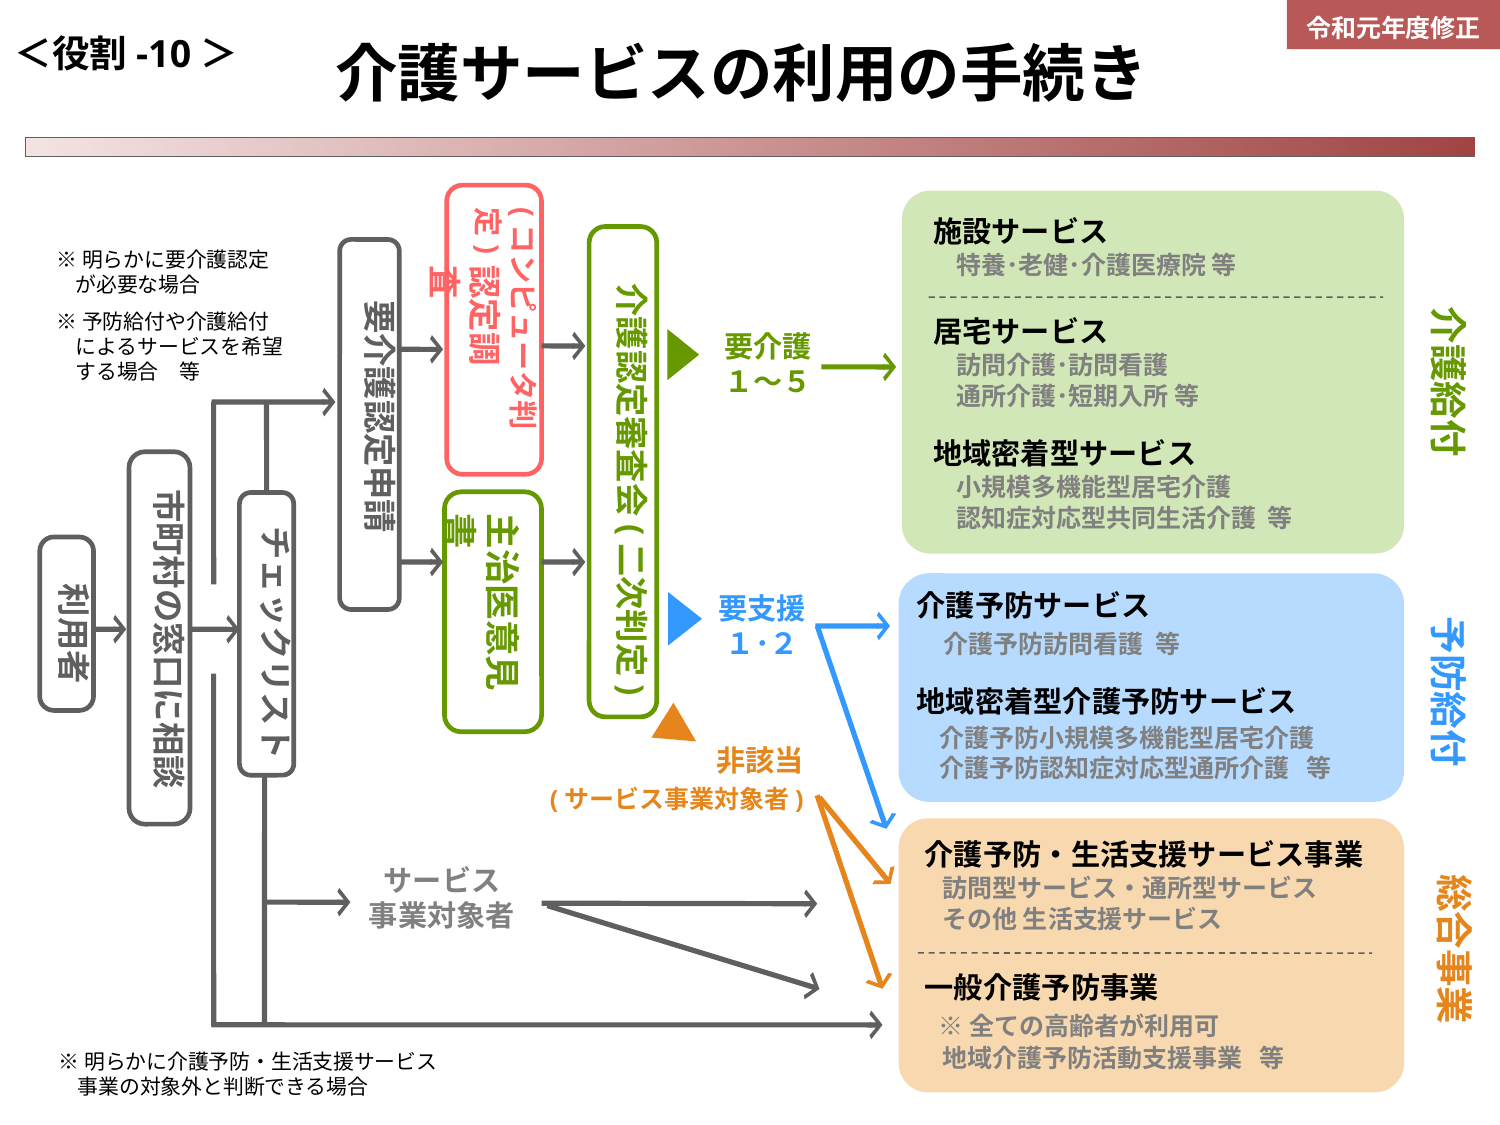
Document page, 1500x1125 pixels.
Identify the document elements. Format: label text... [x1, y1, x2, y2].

text_box ＜役割-10＞ [0, 0, 265, 83]
text_box [664, 702, 697, 742]
text_box ※明らかに介護予防・生活支援サービス 事業の対象外と判断できる場合 [43, 1040, 484, 1106]
text_box 予防給付 [1403, 602, 1479, 798]
text_box [39, 536, 94, 569]
text_box [901, 190, 1405, 554]
text_box 令和元年度修正 [1286, 0, 1500, 50]
text_box サービス 事業対象者 [342, 855, 542, 940]
text_box [667, 329, 700, 381]
text_box ※明らかに要介護認定 が必要な場合 ※予防給付や介護給付 によるサービスを希望 する場合 等 [41, 238, 328, 392]
text_box 市町村の窓口に相談 [126, 454, 197, 824]
text_box 要介護 １～５ [699, 320, 837, 406]
text_box [25, 137, 1475, 157]
text_box 介護サービスの利用の手続き [66, 24, 1417, 118]
text_box [239, 492, 294, 511]
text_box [336, 184, 661, 736]
text_box 要支援 １･２ [681, 582, 843, 668]
text_box 介護予防・生活支援サービス事業 訪問型サービス・通所型サービス その他 生活支援サービス 一般介護予防事業 ※全ての高齢者が利用可 地域介護予防活動支援事業 等 [909, 828, 1413, 1080]
text_box 介護給付 [1403, 292, 1479, 483]
text_box チェックリスト [233, 511, 304, 779]
text_box [668, 592, 702, 646]
text_box [818, 614, 890, 638]
text_box 利用者 [31, 569, 102, 715]
text_box 施設サービス 特養･老健･介護医療院 等 居宅サービス 訪問介護･訪問看護 通所介護･短期入所 等 地域密着型サービス 小規模多機能型居宅介護 認知症対応型共同生活介護 等 [918, 206, 1373, 540]
text_box [102, 617, 126, 641]
text_box 非該当 (サービス事業対象者) [530, 735, 819, 822]
text_box [821, 355, 897, 379]
text_box [910, 573, 1393, 580]
text_box [819, 797, 893, 884]
text_box 総合事業 [1413, 840, 1482, 1058]
text_box [905, 791, 1397, 802]
text_box 介護予防サービス 介護予防訪問看護 等 地域密着型介護予防サービス 介護予防小規模多機能型居宅介護 介護予防認知症対応型通所介護 等 [901, 580, 1405, 791]
text_box [898, 818, 1399, 1093]
